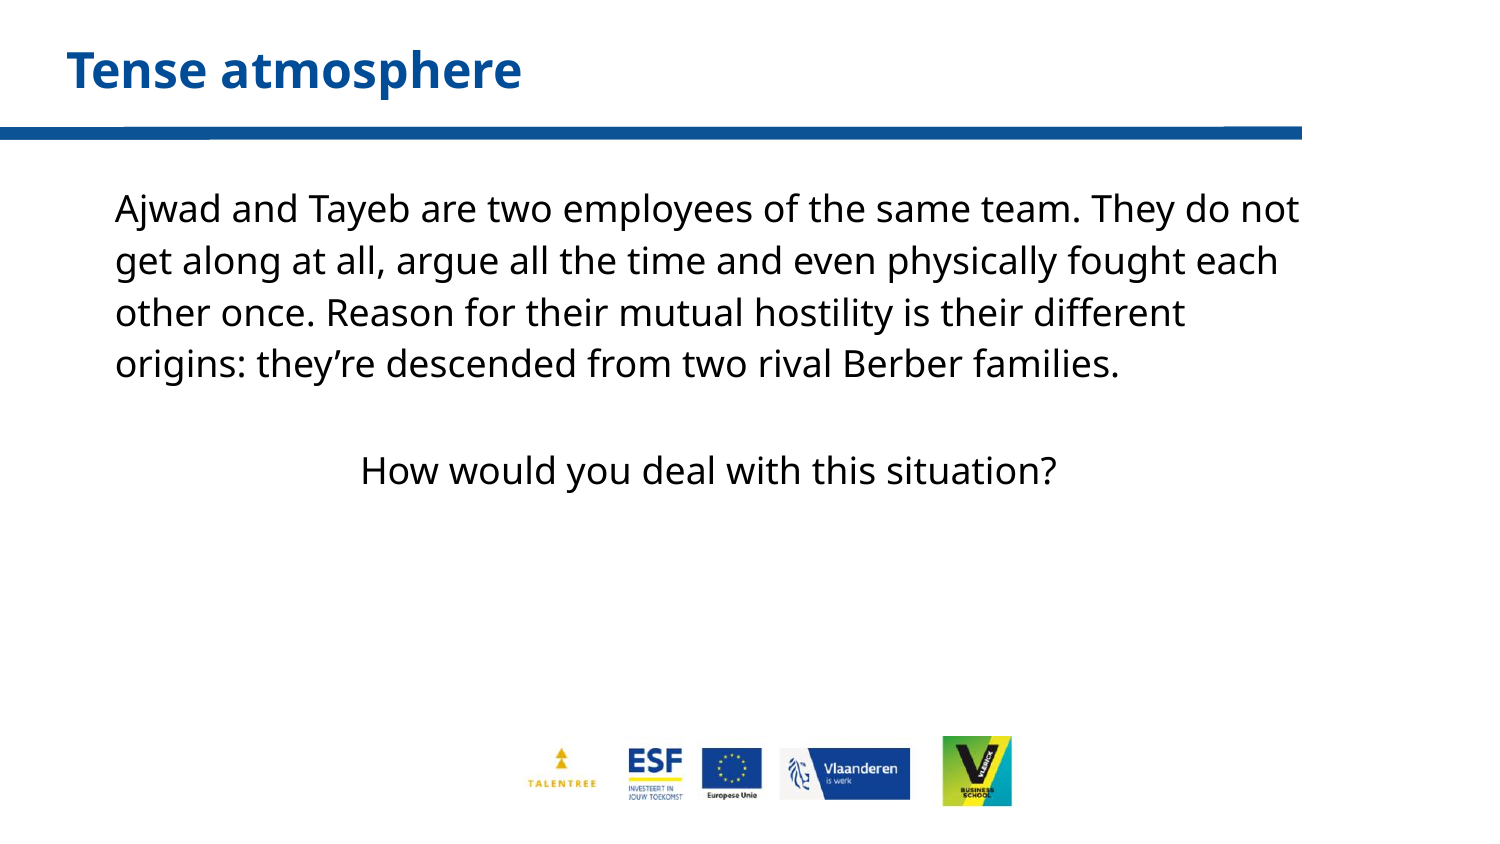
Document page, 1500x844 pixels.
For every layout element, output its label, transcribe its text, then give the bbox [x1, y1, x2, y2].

picture [510, 736, 1029, 808]
title Tense atmosphere [51, 23, 1449, 118]
text_box Ajwad and Tayeb are two employees of the same team. They do not get along at all, argue all the time and even physically fought each other once. Reason for their mutual hostility is their different origins: they’re descended from two rival Berber families. How would you deal with this situation? [99, 163, 1318, 622]
